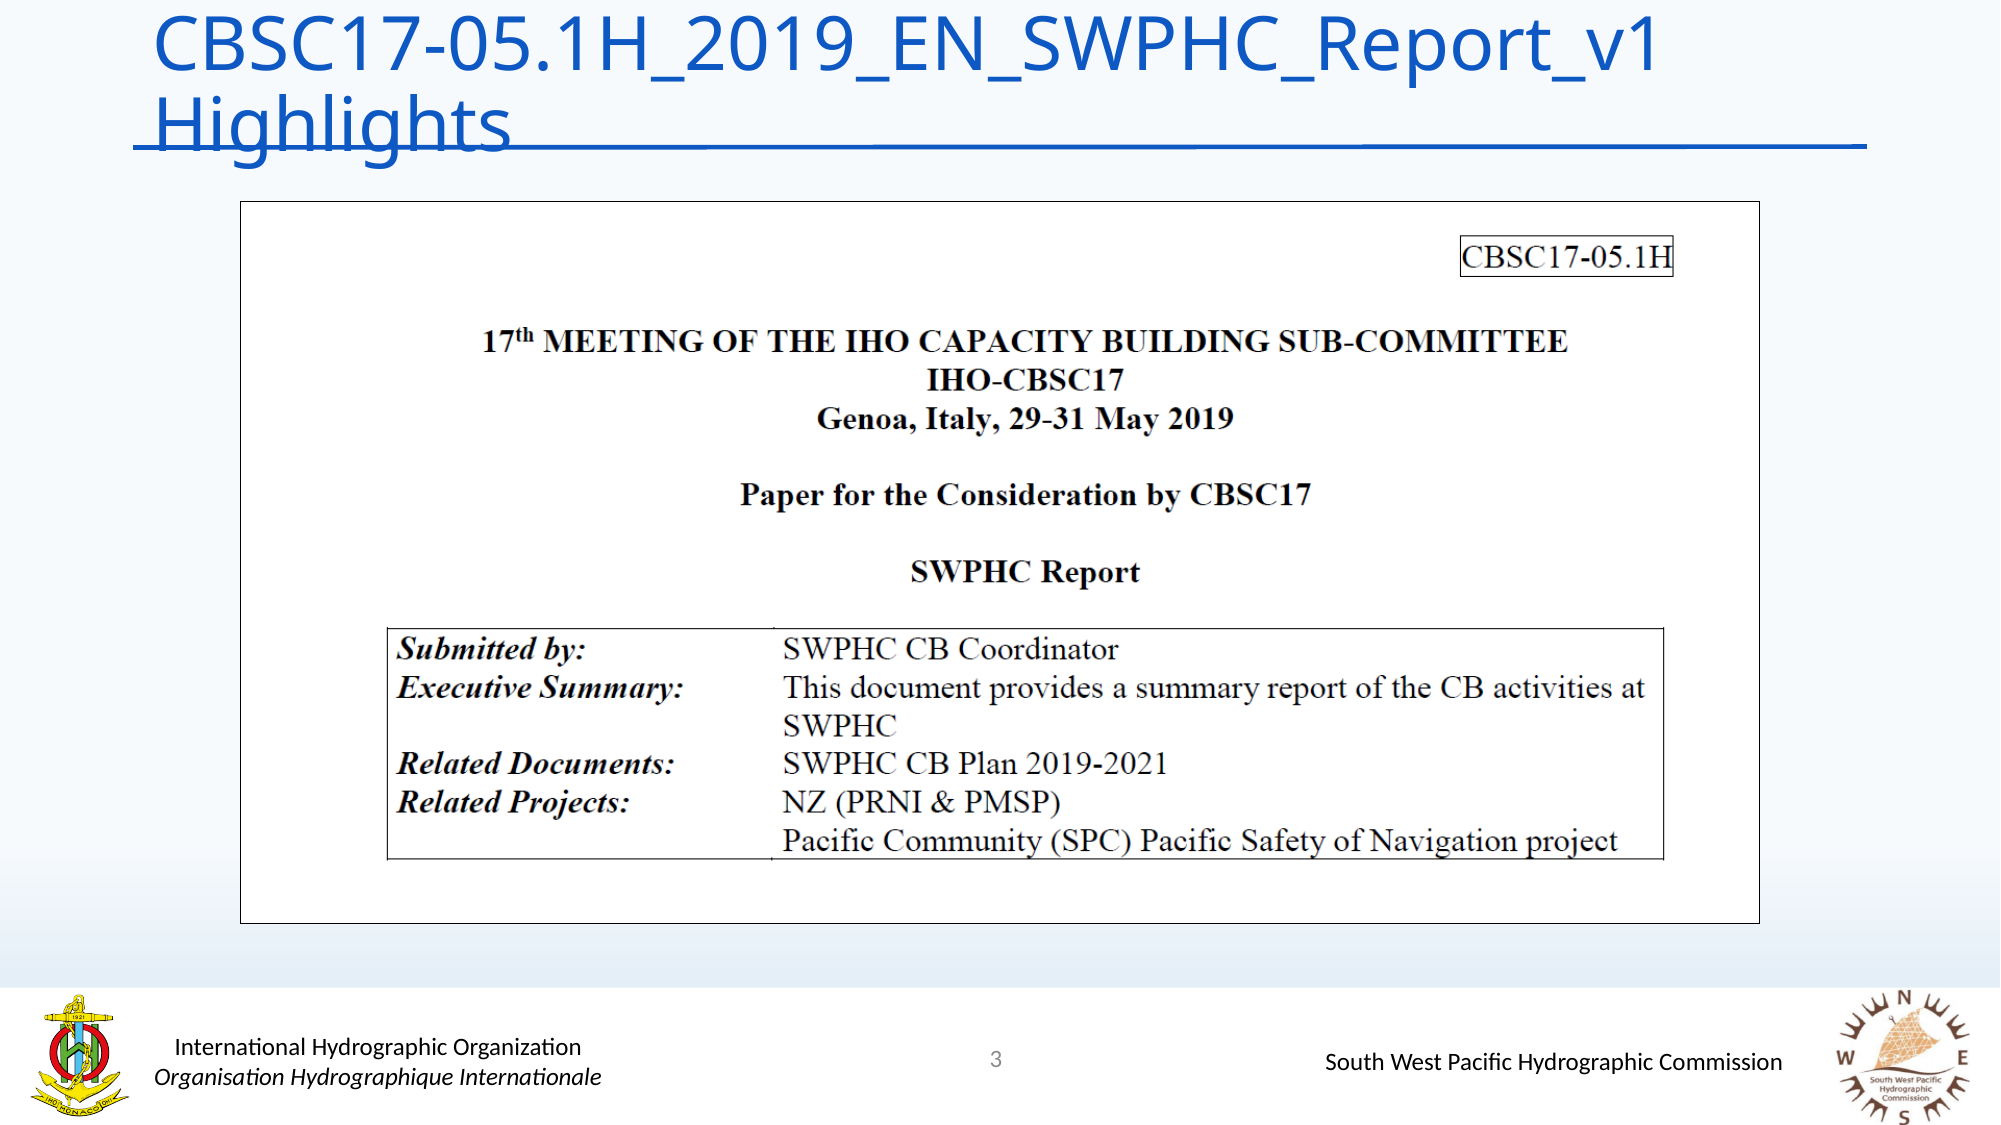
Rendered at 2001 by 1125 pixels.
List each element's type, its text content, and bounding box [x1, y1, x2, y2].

picture [22, 990, 134, 1125]
slide_number 3 [771, 1027, 1221, 1088]
picture [241, 201, 1759, 923]
title CBSC17-05.1H_2019_EN_SWPHC_Report_v1 Highlights [137, 42, 1863, 132]
picture [1835, 989, 1970, 1125]
